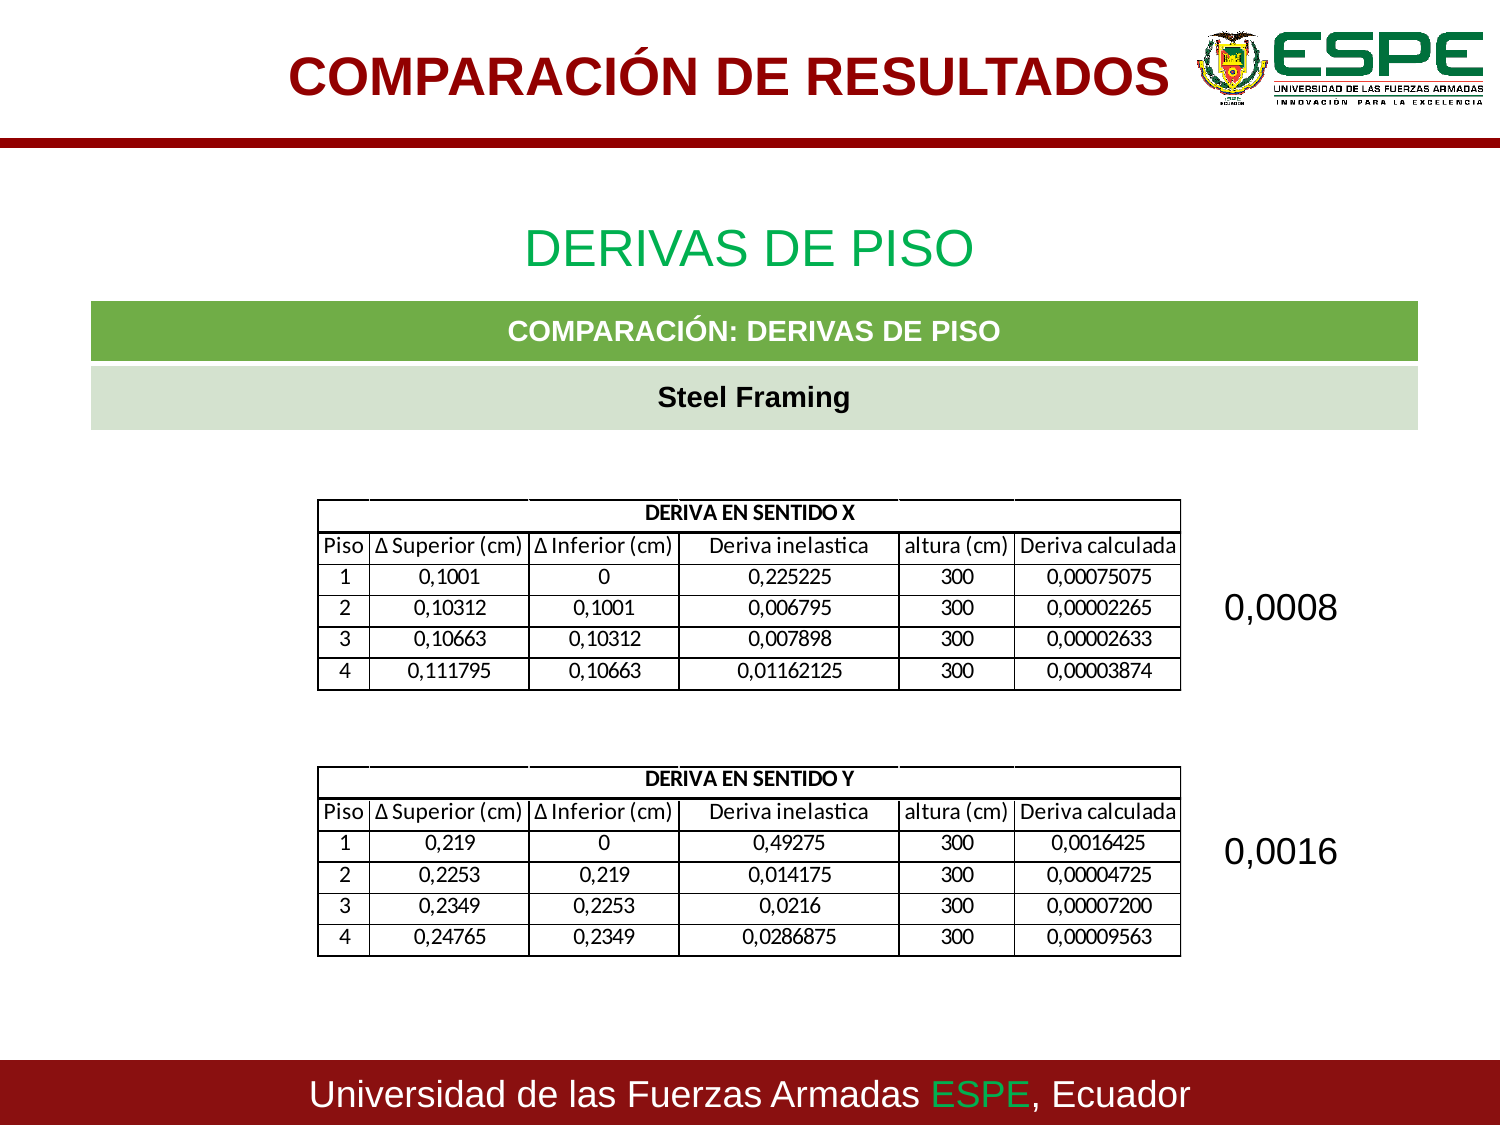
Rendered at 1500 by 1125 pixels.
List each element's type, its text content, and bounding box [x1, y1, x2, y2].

text_box [0, 141, 1500, 285]
text_box 0,0016 [1209, 820, 1354, 880]
text_box Universidad de las Fuerzas Armadas ESPE, Ecuador [0, 1060, 1500, 1125]
table_header COMPARACIÓN: DERIVAS DE PISO [91, 301, 1418, 361]
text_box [317, 766, 1183, 959]
table_cell Steel Framing [91, 366, 1418, 430]
text_box DERIVAS DE PISO [509, 206, 990, 284]
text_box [317, 499, 1183, 692]
picture [1197, 30, 1483, 105]
text_box 0,0008 [1209, 575, 1354, 635]
title COMPARACIÓN DE RESULTADOS [0, 6, 1481, 141]
